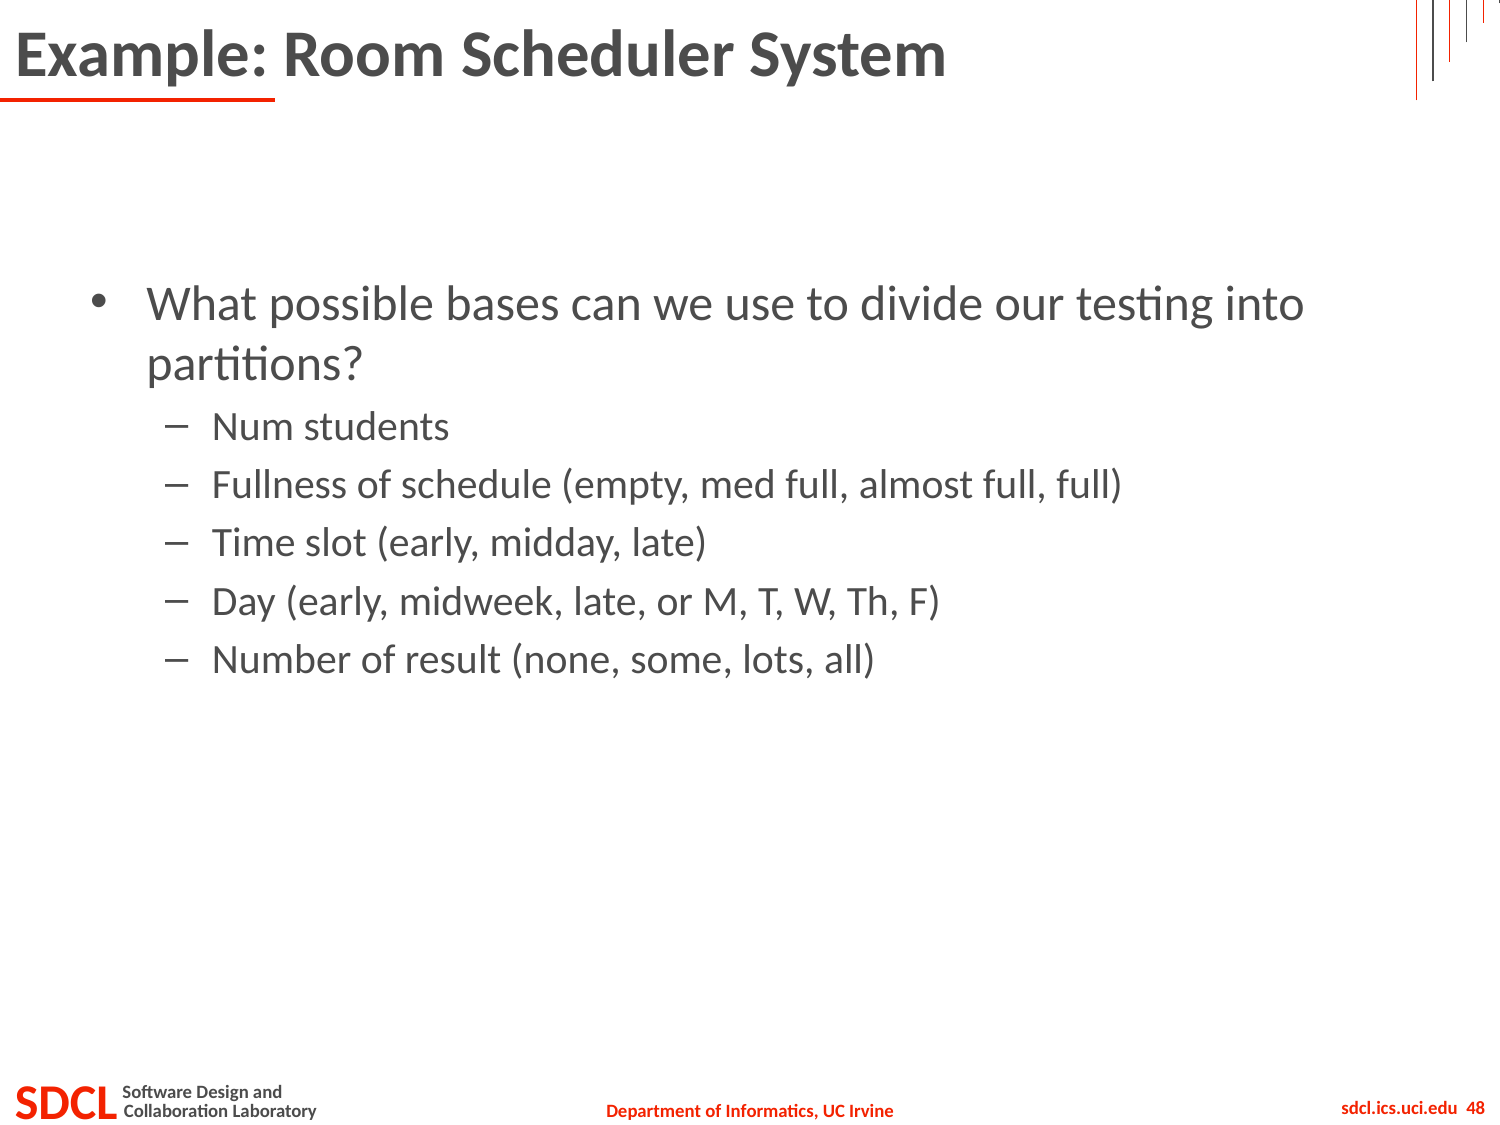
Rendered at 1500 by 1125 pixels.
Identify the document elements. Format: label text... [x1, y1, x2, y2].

list What possible bases can we use to divide our testing into partitions? Num students Fullness of schedule (empty, med full, almost full, full) Time slot (early, midday, late) Day (early, midweek, late, or M, T, W, Th, F) Number of result (none, some, lots, all) [75, 262, 1417, 1005]
title Example: Room Scheduler System [0, 0, 1350, 100]
